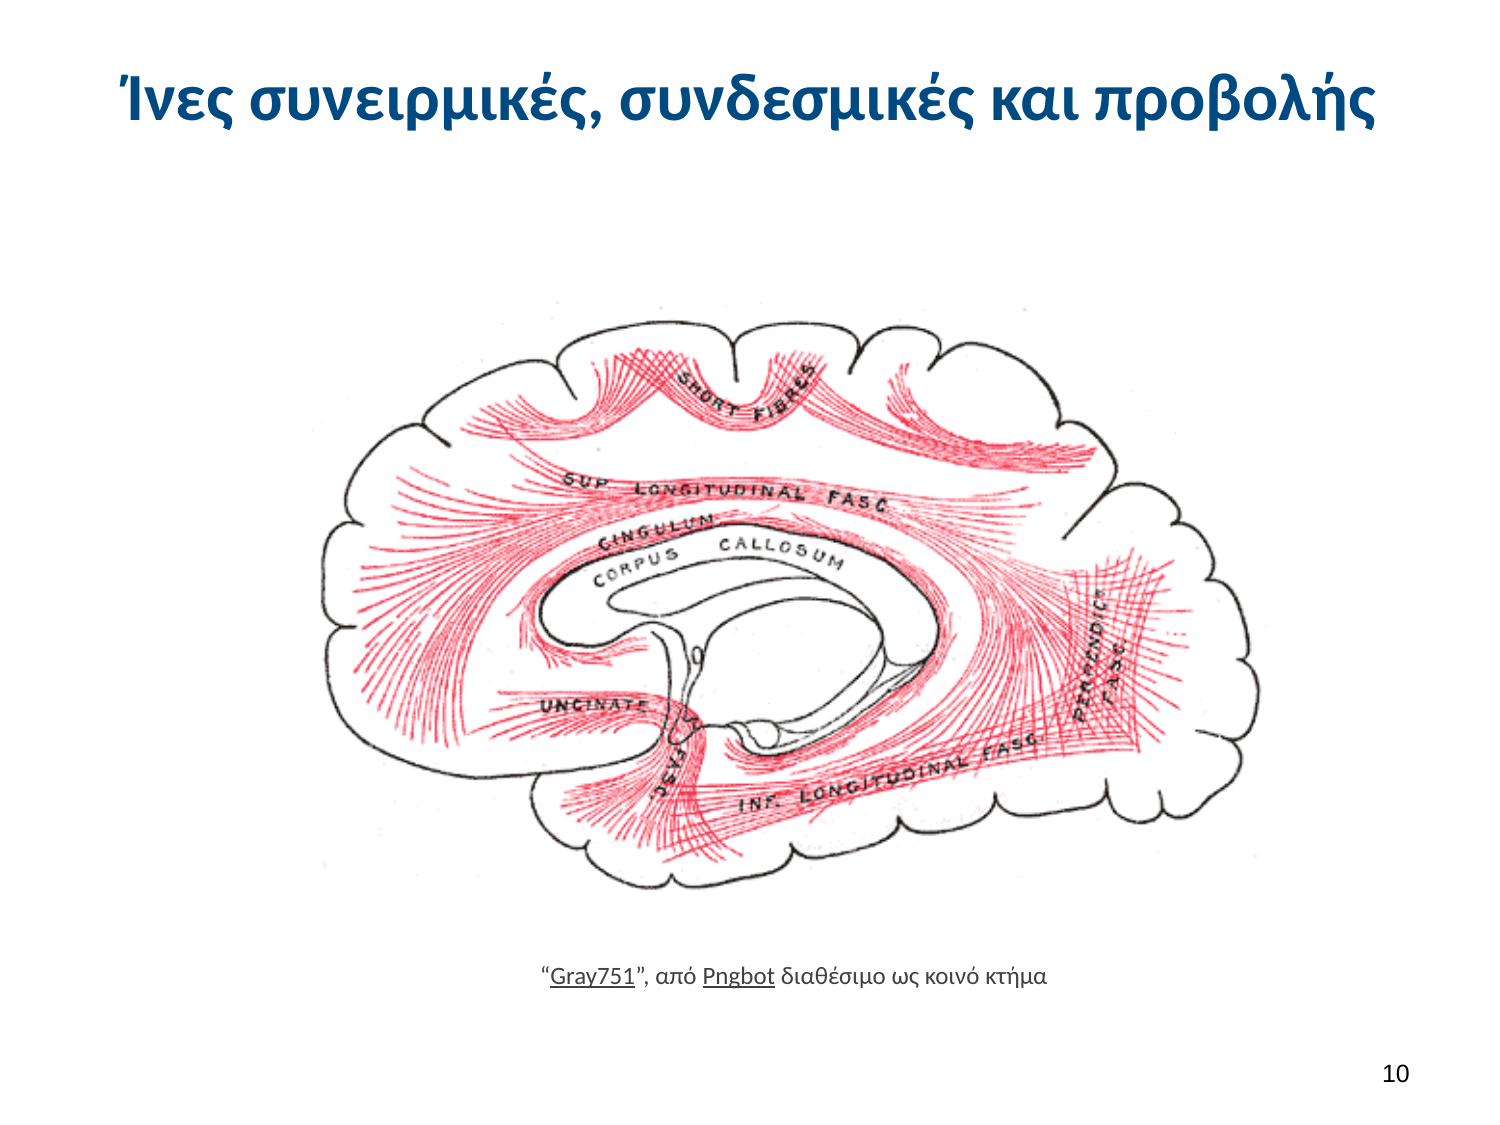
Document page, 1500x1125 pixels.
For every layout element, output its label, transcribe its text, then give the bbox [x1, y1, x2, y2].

title Ίνες συνειρμικές, συνδεσμικές και προβολής [76, 19, 1427, 169]
picture [312, 302, 1275, 894]
slide_number 9 [1074, 1042, 1425, 1103]
text_box “Gray751”, από Pngbot διαθέσιμο ως κοινό κτήμα [379, 952, 1209, 997]
